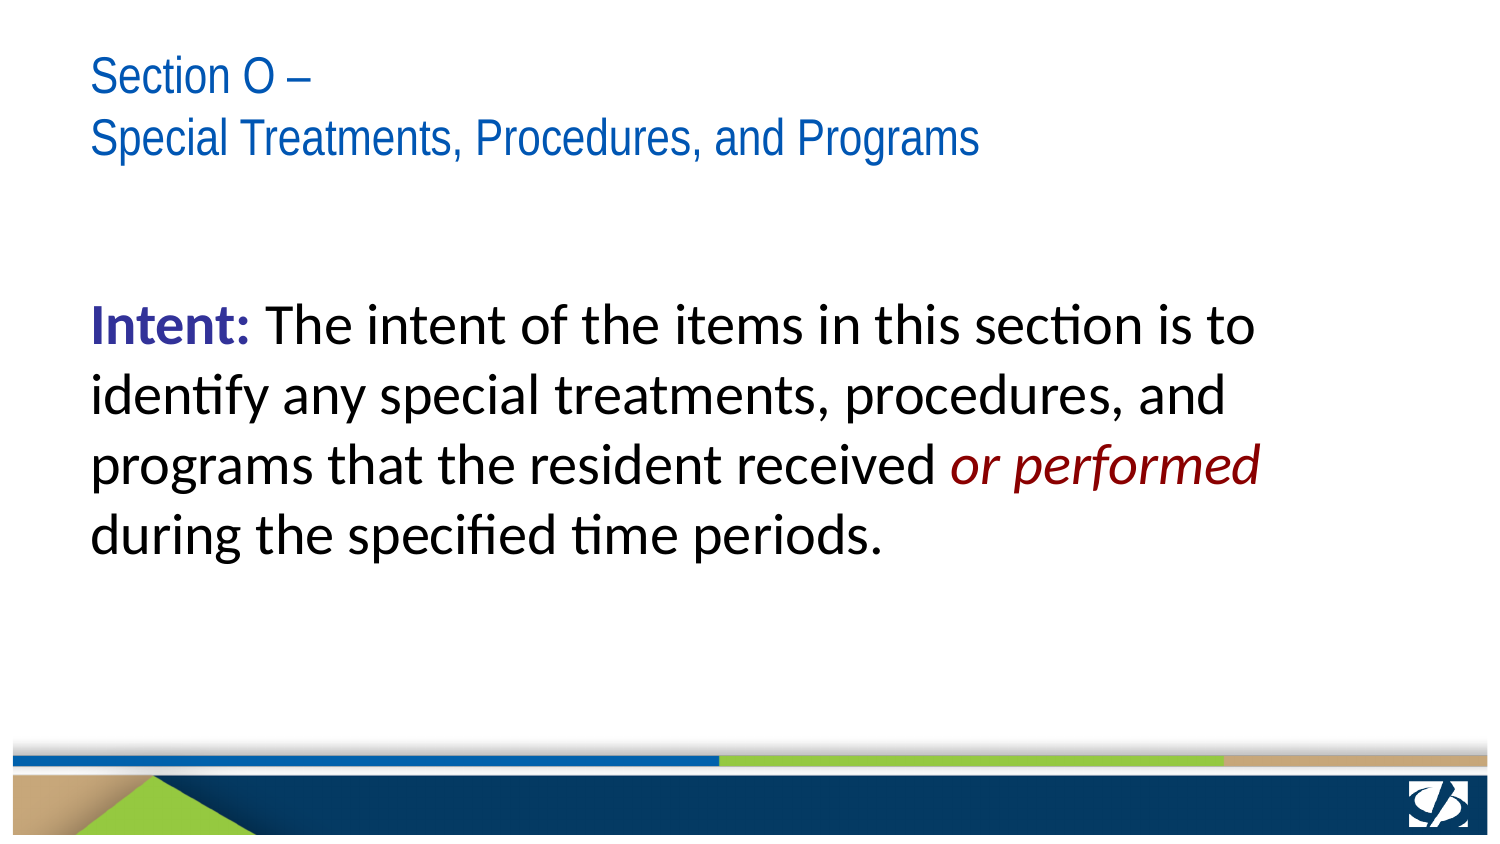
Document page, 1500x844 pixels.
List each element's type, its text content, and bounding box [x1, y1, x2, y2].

list Intent: The intent of the items in this section is to identify any special treatments, procedures, and programs that the resident received or performed during the specified time periods. [75, 196, 1425, 754]
picture [14, 722, 1487, 835]
title Section O – Special Treatments, Procedures, and Programs [75, 33, 1425, 175]
